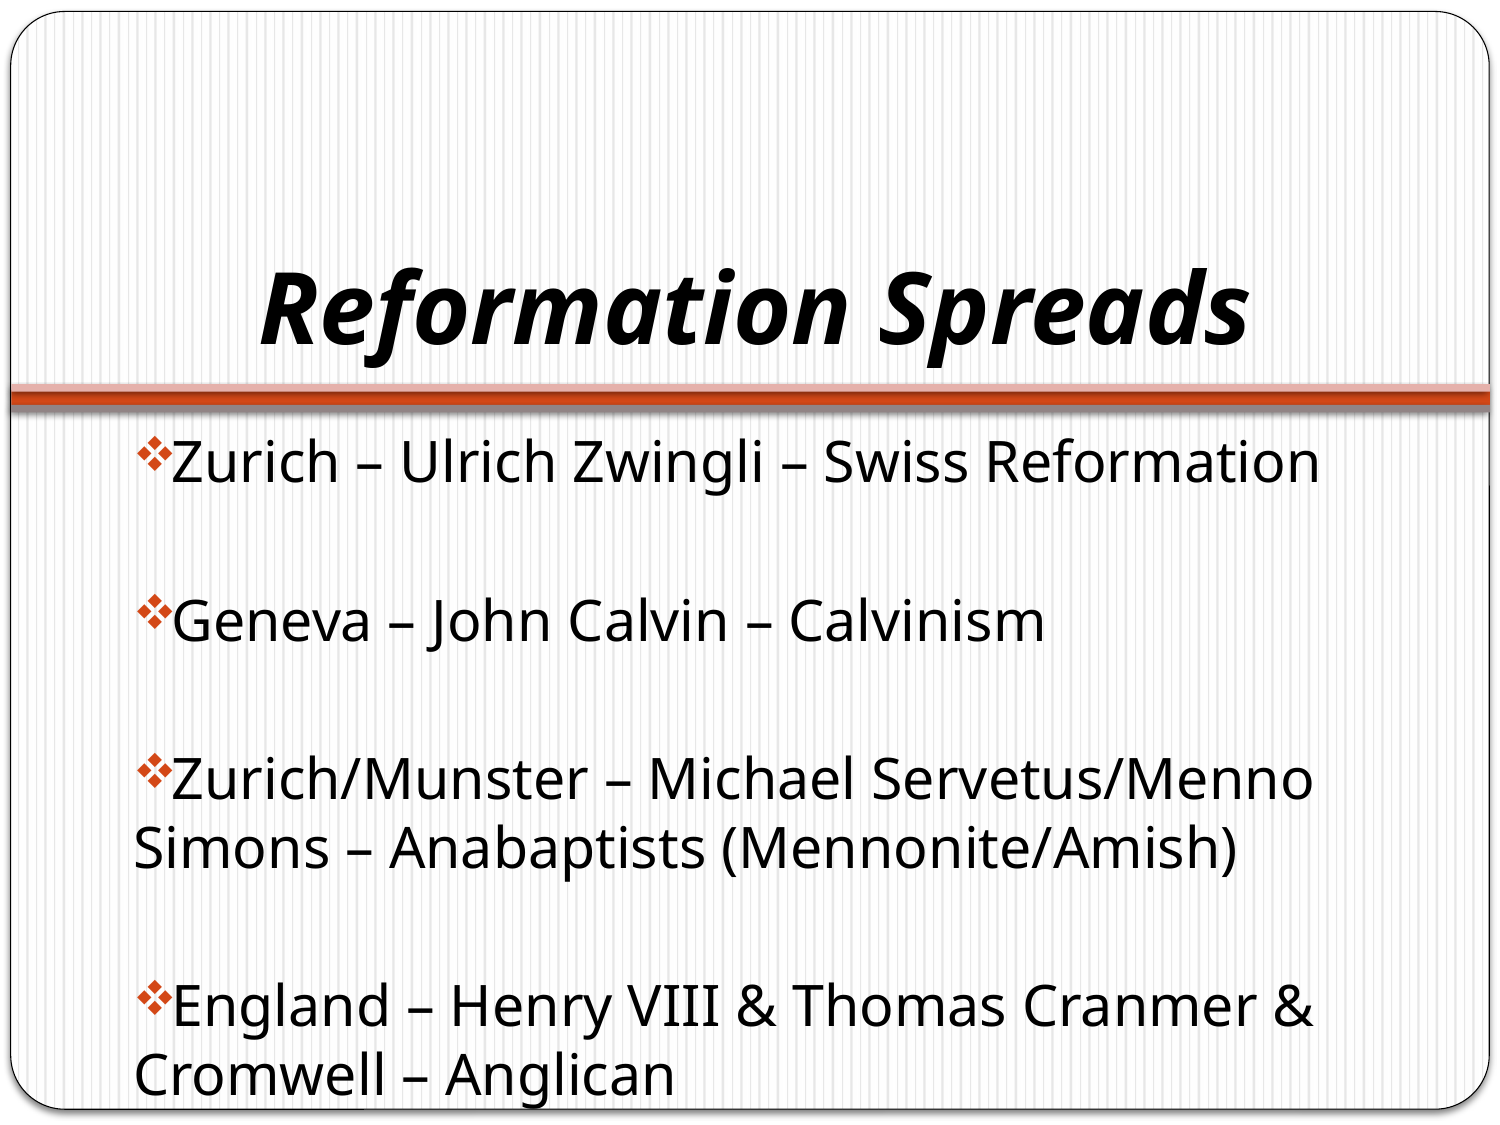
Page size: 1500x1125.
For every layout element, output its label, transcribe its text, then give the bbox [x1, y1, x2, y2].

list Zurich – Ulrich Zwingli – Swiss Reformation Geneva – John Calvin – Calvinism Zurich/Munster – Michael Servetus/Menno Simons – Anabaptists (Mennonite/Amish) England – Henry VIII & Thomas Cranmer & Cromwell – Anglican [118, 417, 1394, 1125]
title Reformation Spreads [118, 156, 1394, 380]
